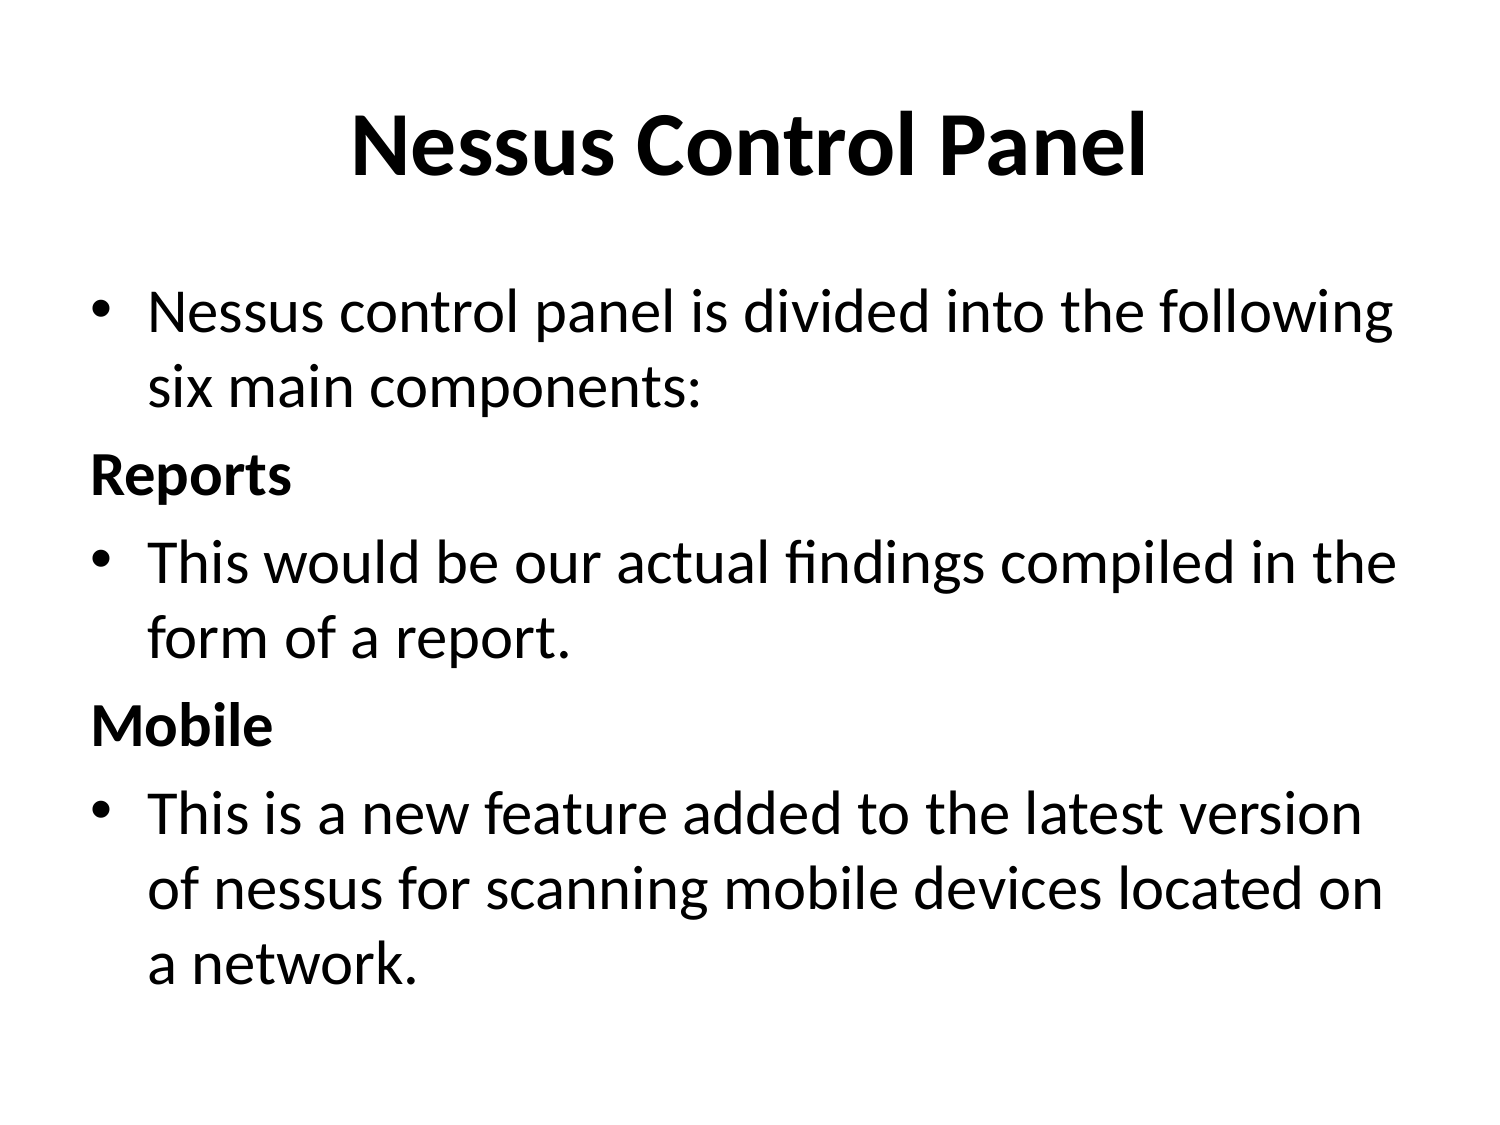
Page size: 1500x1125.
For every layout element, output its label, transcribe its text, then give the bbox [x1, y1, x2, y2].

list Nessus control panel is divided into the following six main components: Reports This would be our actual findings compiled in the form of a report. Mobile This is a new feature added to the latest version of nessus for scanning mobile devices located on a network. [75, 262, 1425, 1005]
title Nessus Control Panel [75, 45, 1425, 233]
